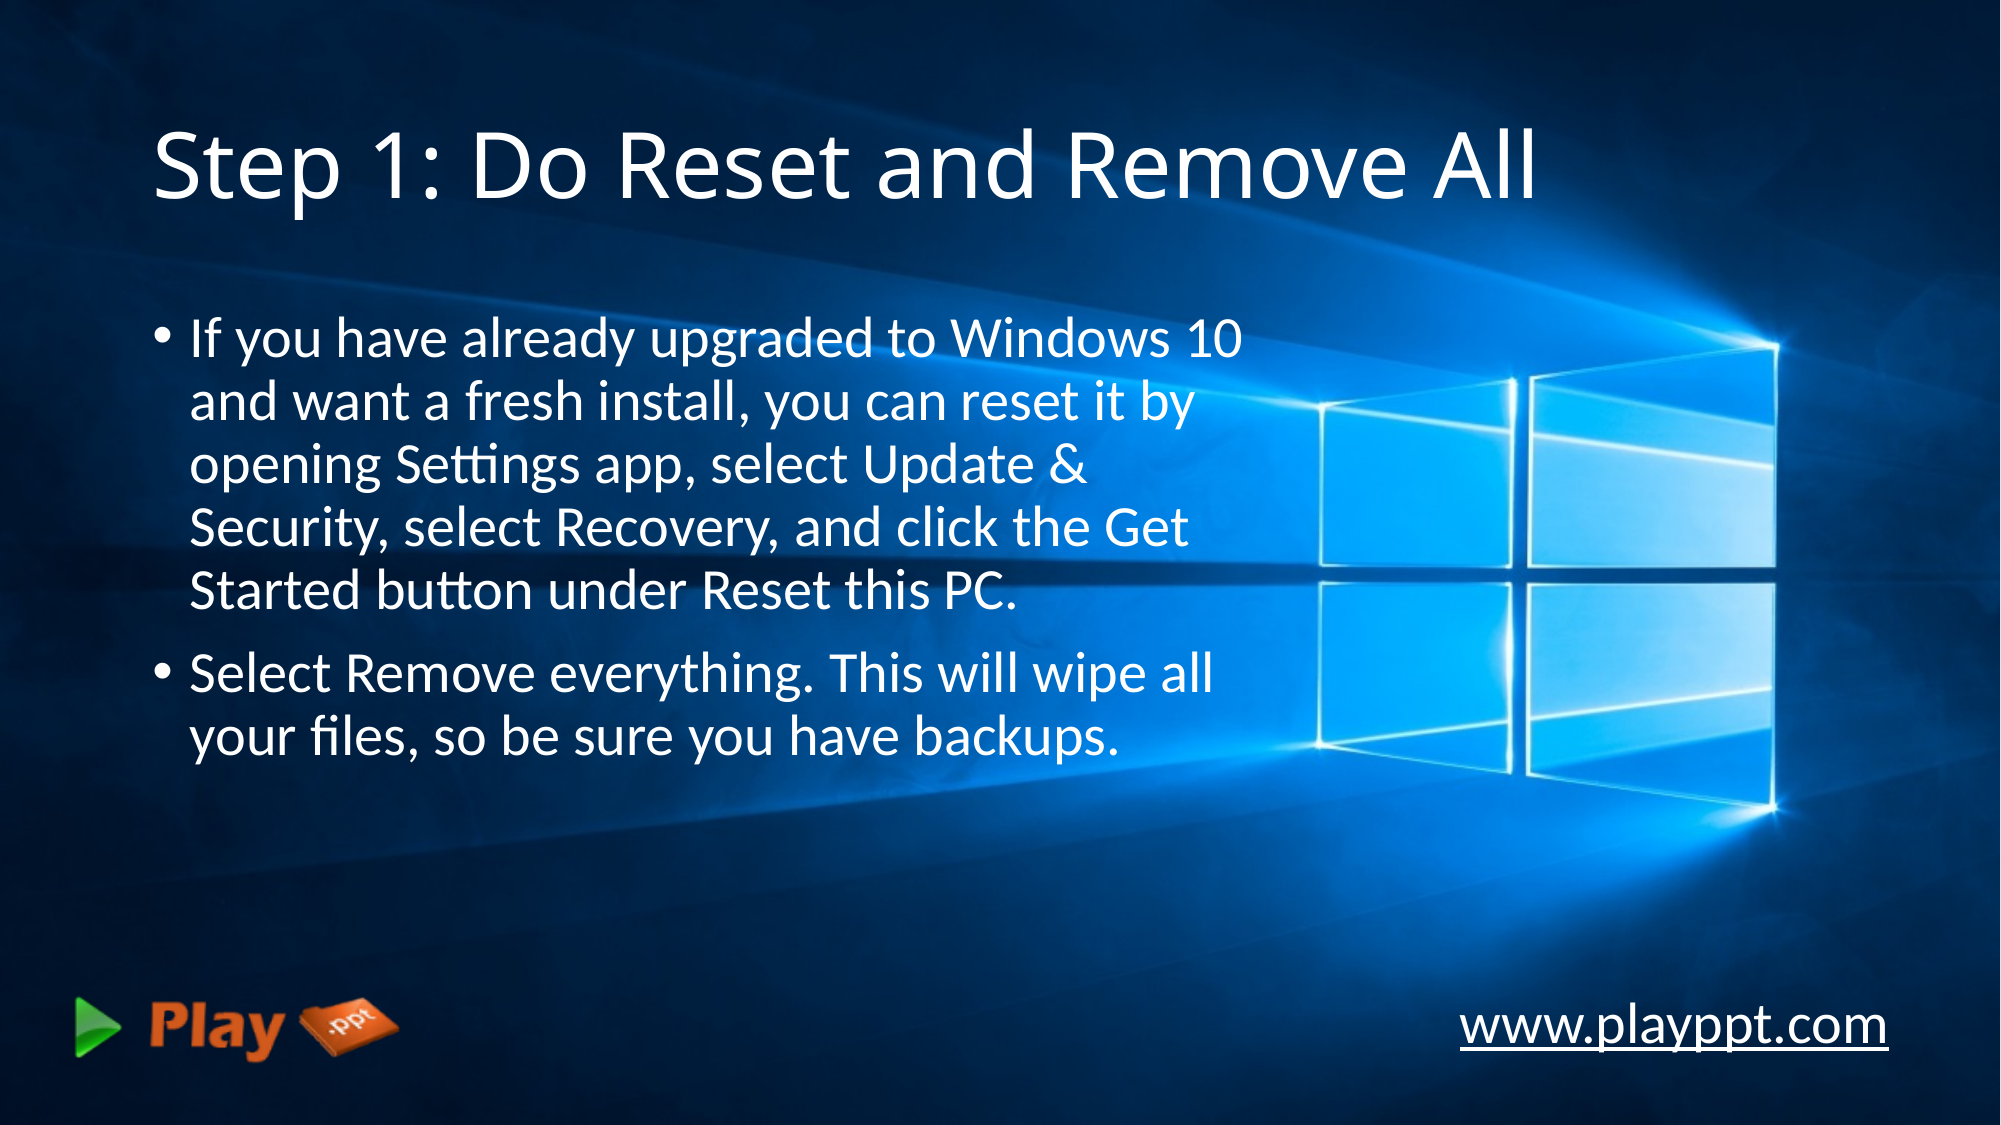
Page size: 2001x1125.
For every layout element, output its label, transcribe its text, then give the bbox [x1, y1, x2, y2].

list If you have already upgraded to Windows 10 and want a fresh install, you can reset it by opening Settings app, select Update & Security, select Recovery, and click the Get Started button under Reset this PC. Select Remove everything. This will wipe all your files, so be sure you have backups. [137, 299, 1279, 1014]
picture [0, 0, 2001, 1125]
text_box www.playppt.com [1384, 986, 1978, 1070]
title Step 1: Do Reset and Remove All [137, 59, 1863, 278]
